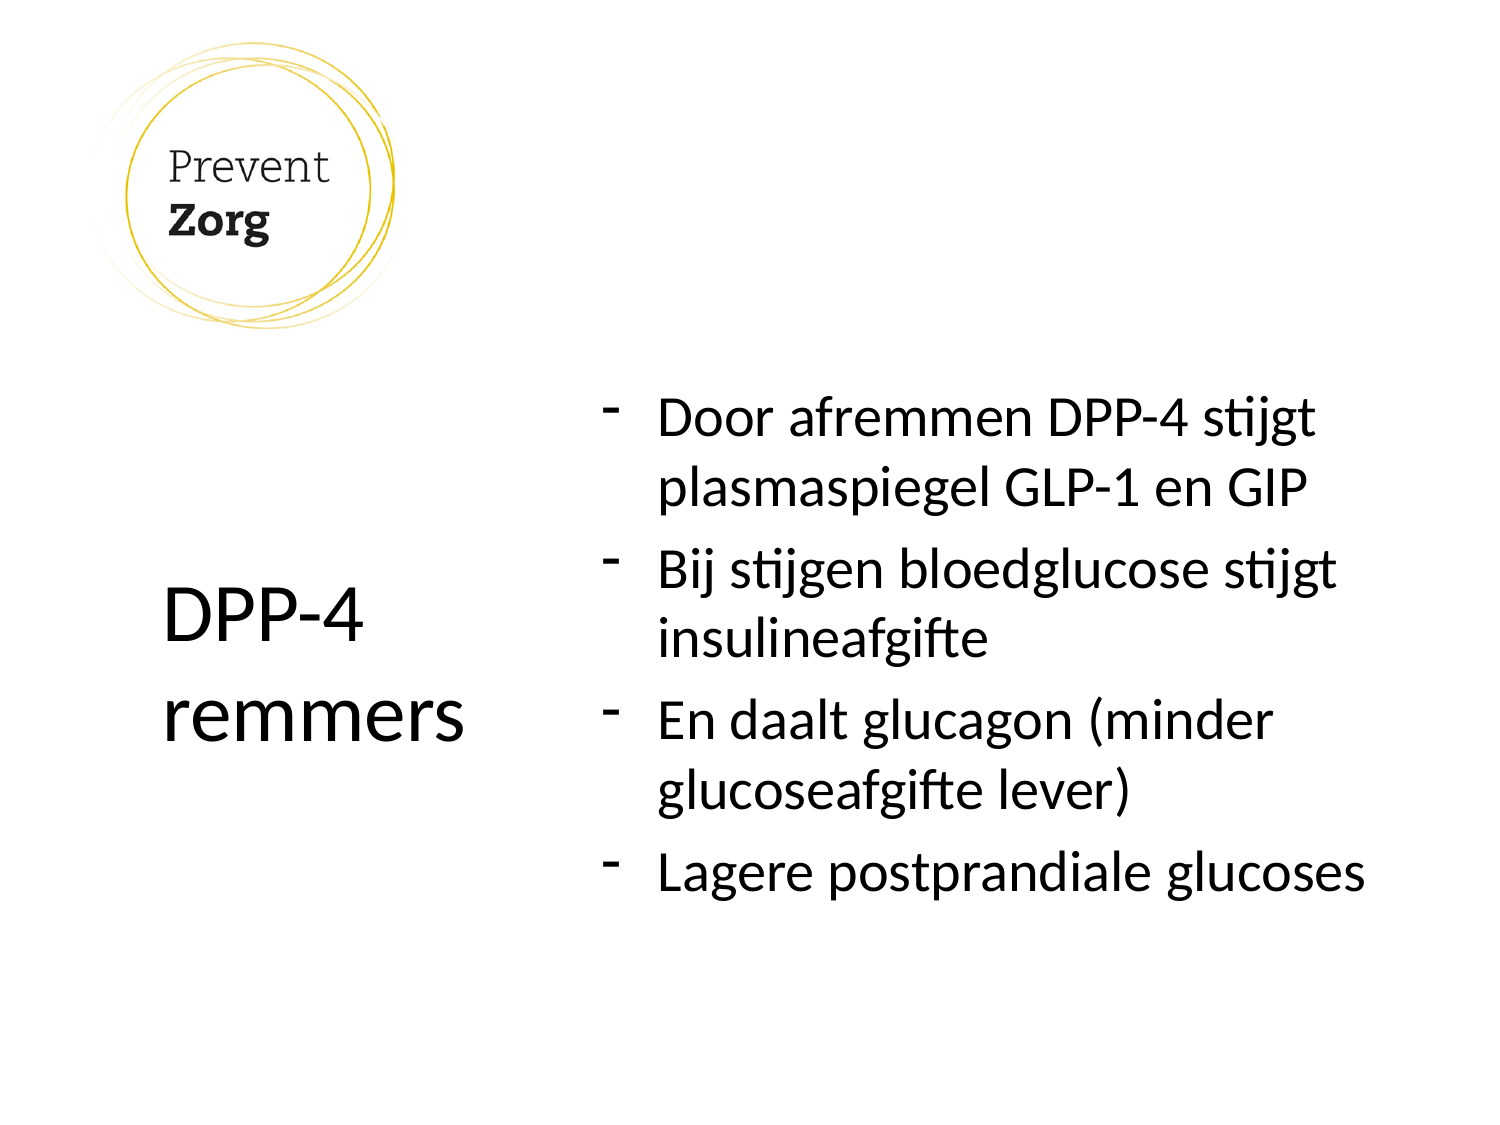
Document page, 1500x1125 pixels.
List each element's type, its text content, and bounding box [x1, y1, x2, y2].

list DPP-4 remmers [147, 550, 656, 925]
picture [88, 42, 408, 329]
list Door afremmen DPP-4 stijgt plasmaspiegel GLP-1 en GIP Bij stijgen bloedglucose stijgt insulineafgifte En daalt glucagon (minder glucoseafgifte lever) Lagere postprandiale glucoses [586, 44, 1425, 1005]
